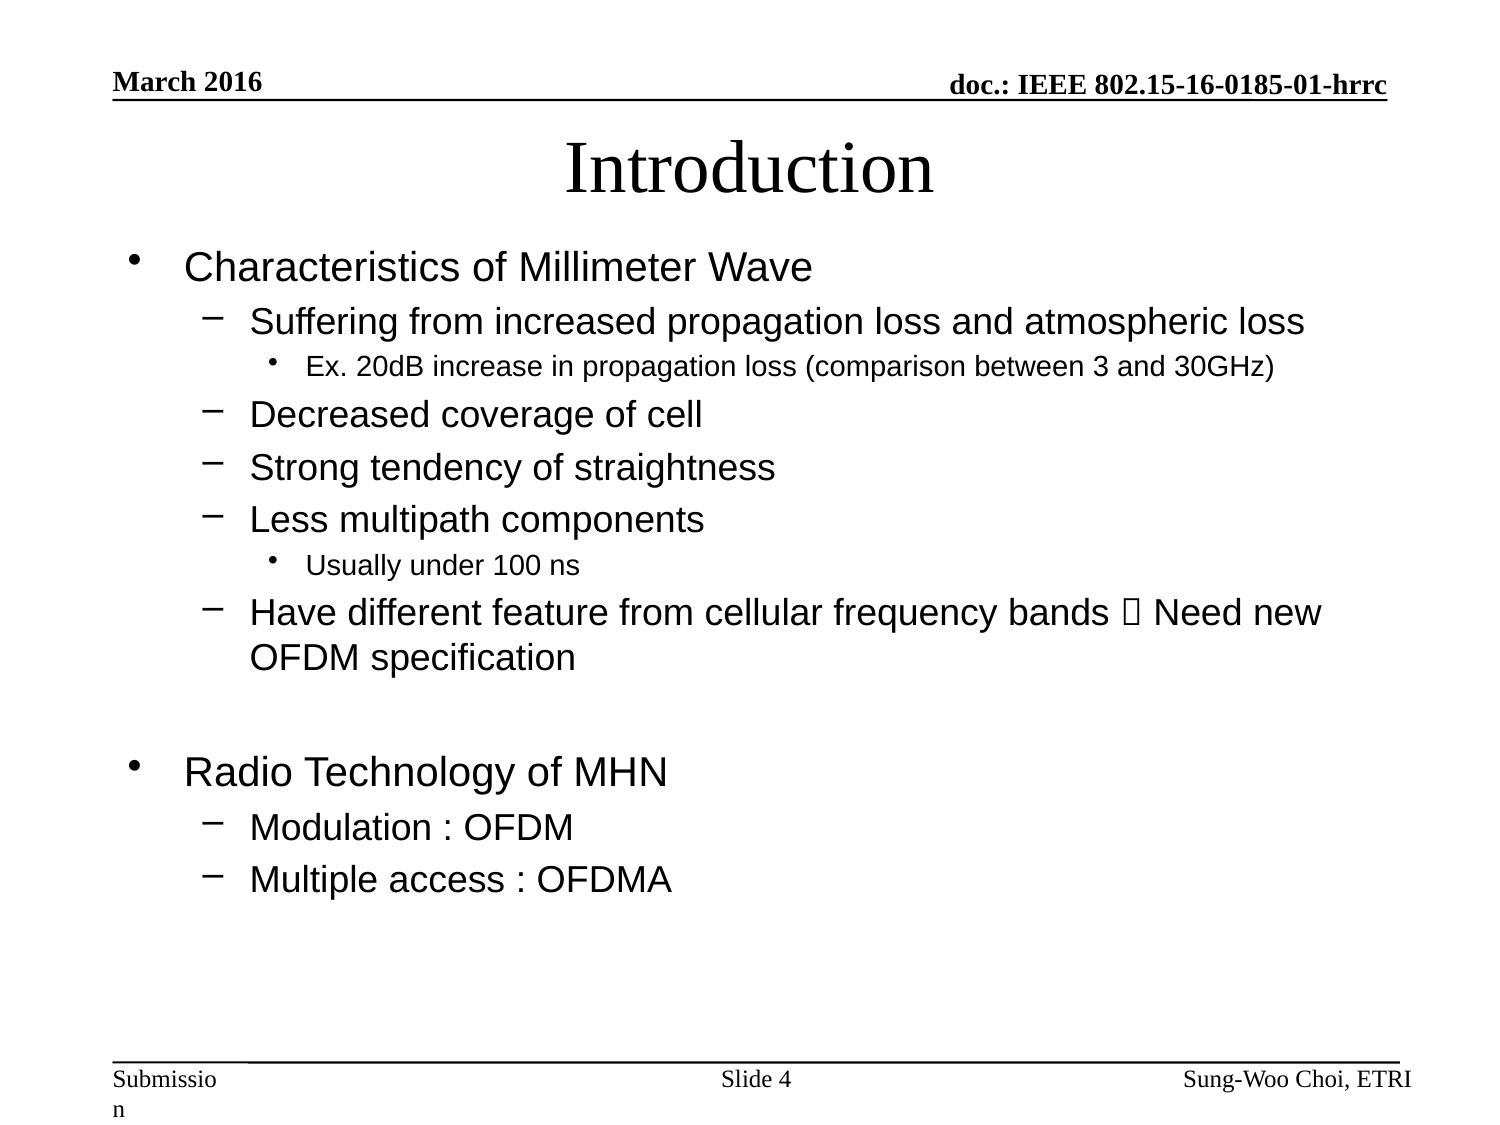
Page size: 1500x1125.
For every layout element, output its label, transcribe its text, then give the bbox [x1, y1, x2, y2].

slide_number Slide 4 [712, 1062, 800, 1093]
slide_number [112, 62, 375, 98]
footer Sung-Woo Choi, ETRI [900, 1062, 1413, 1093]
title Introduction [112, 112, 1388, 213]
list Characteristics of Millimeter Wave Suffering from increased propagation loss and atmospheric loss Ex. 20dB increase in propagation loss (comparison between 3 and 30GHz) Decreased coverage of cell Strong tendency of straightness Less multipath components Usually under 100 ns Have different feature from cellular frequency bands  Need new OFDM specification Radio Technology of MHN Modulation : OFDM Multiple access : OFDMA [112, 231, 1388, 1000]
